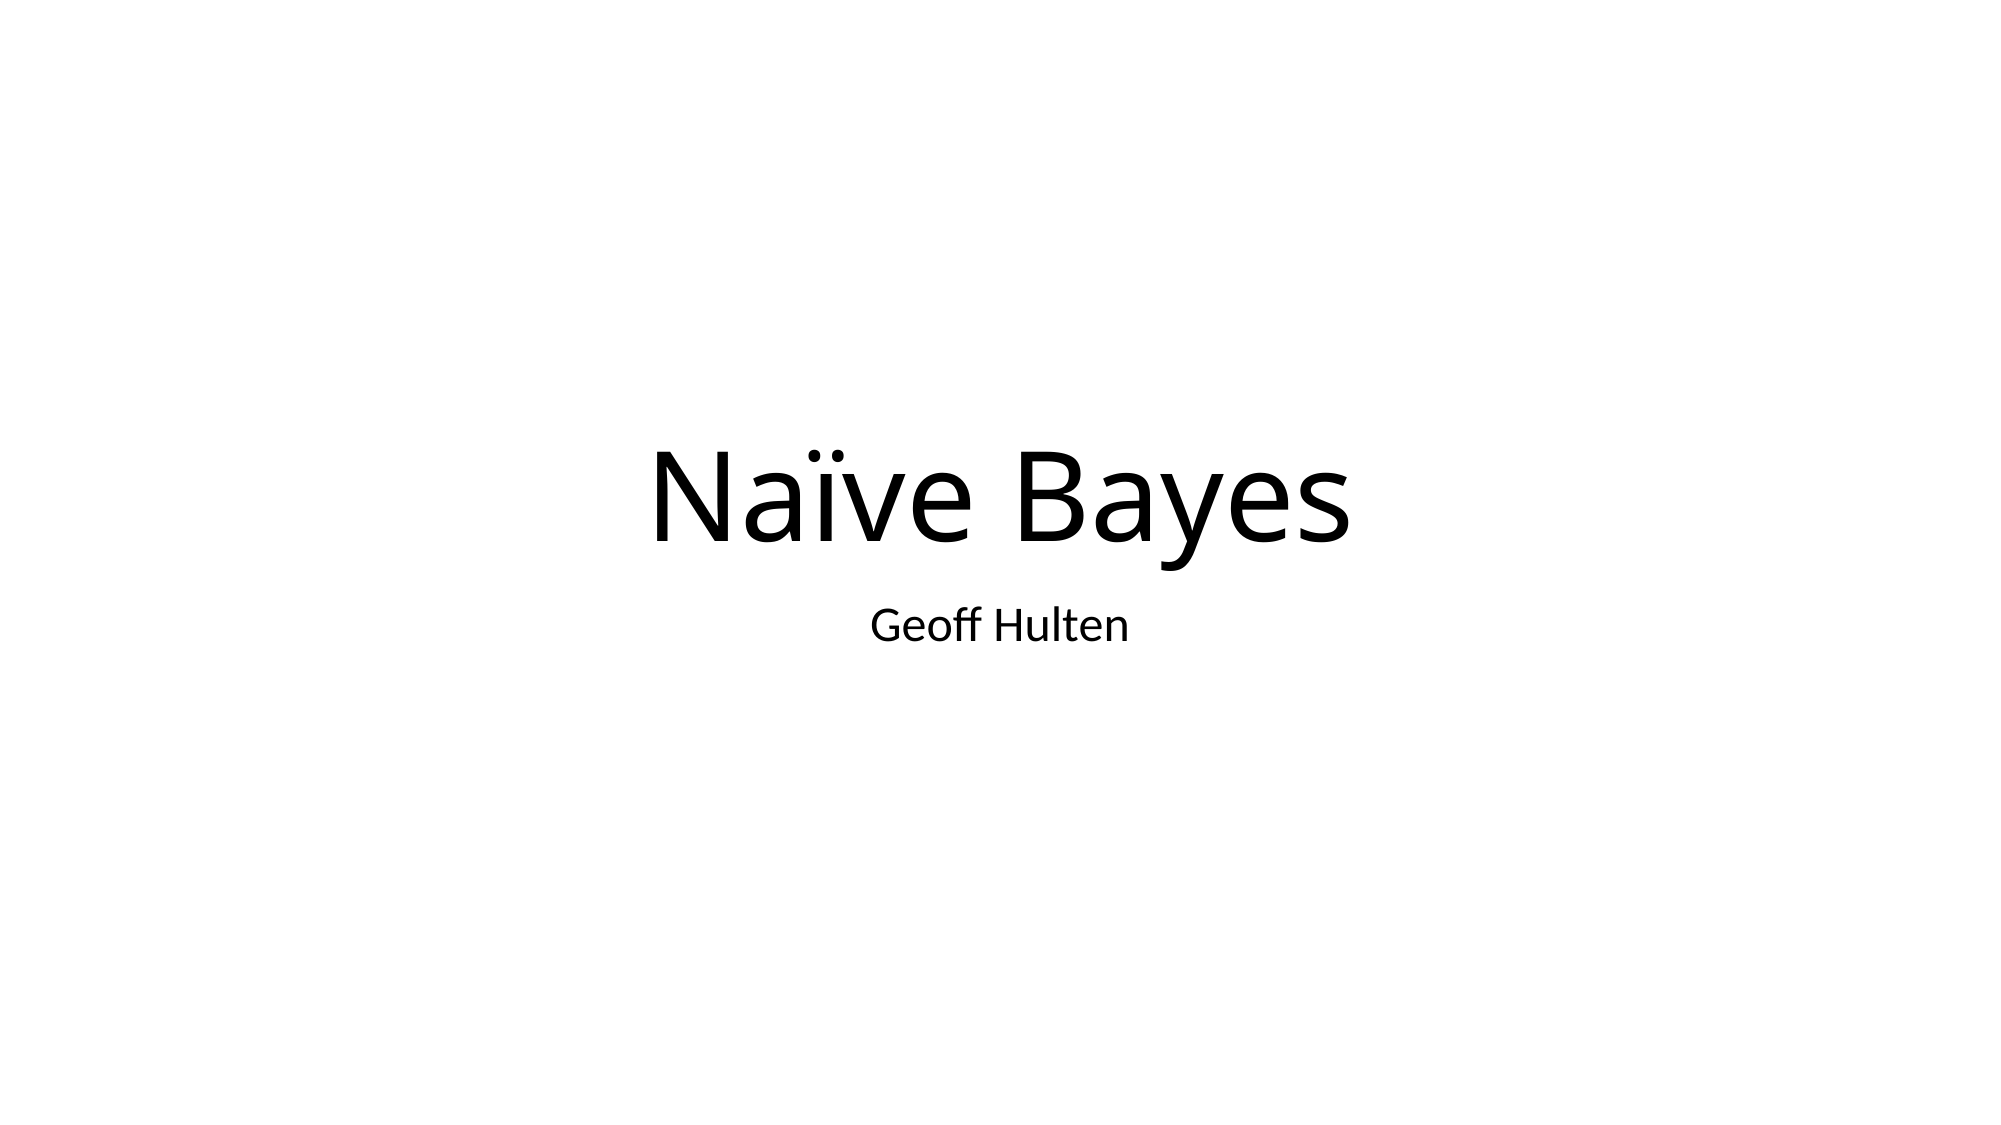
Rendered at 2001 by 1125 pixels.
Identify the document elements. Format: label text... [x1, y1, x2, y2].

title Naïve Bayes [249, 184, 1750, 576]
subtitle Geoff Hulten [249, 590, 1750, 863]
